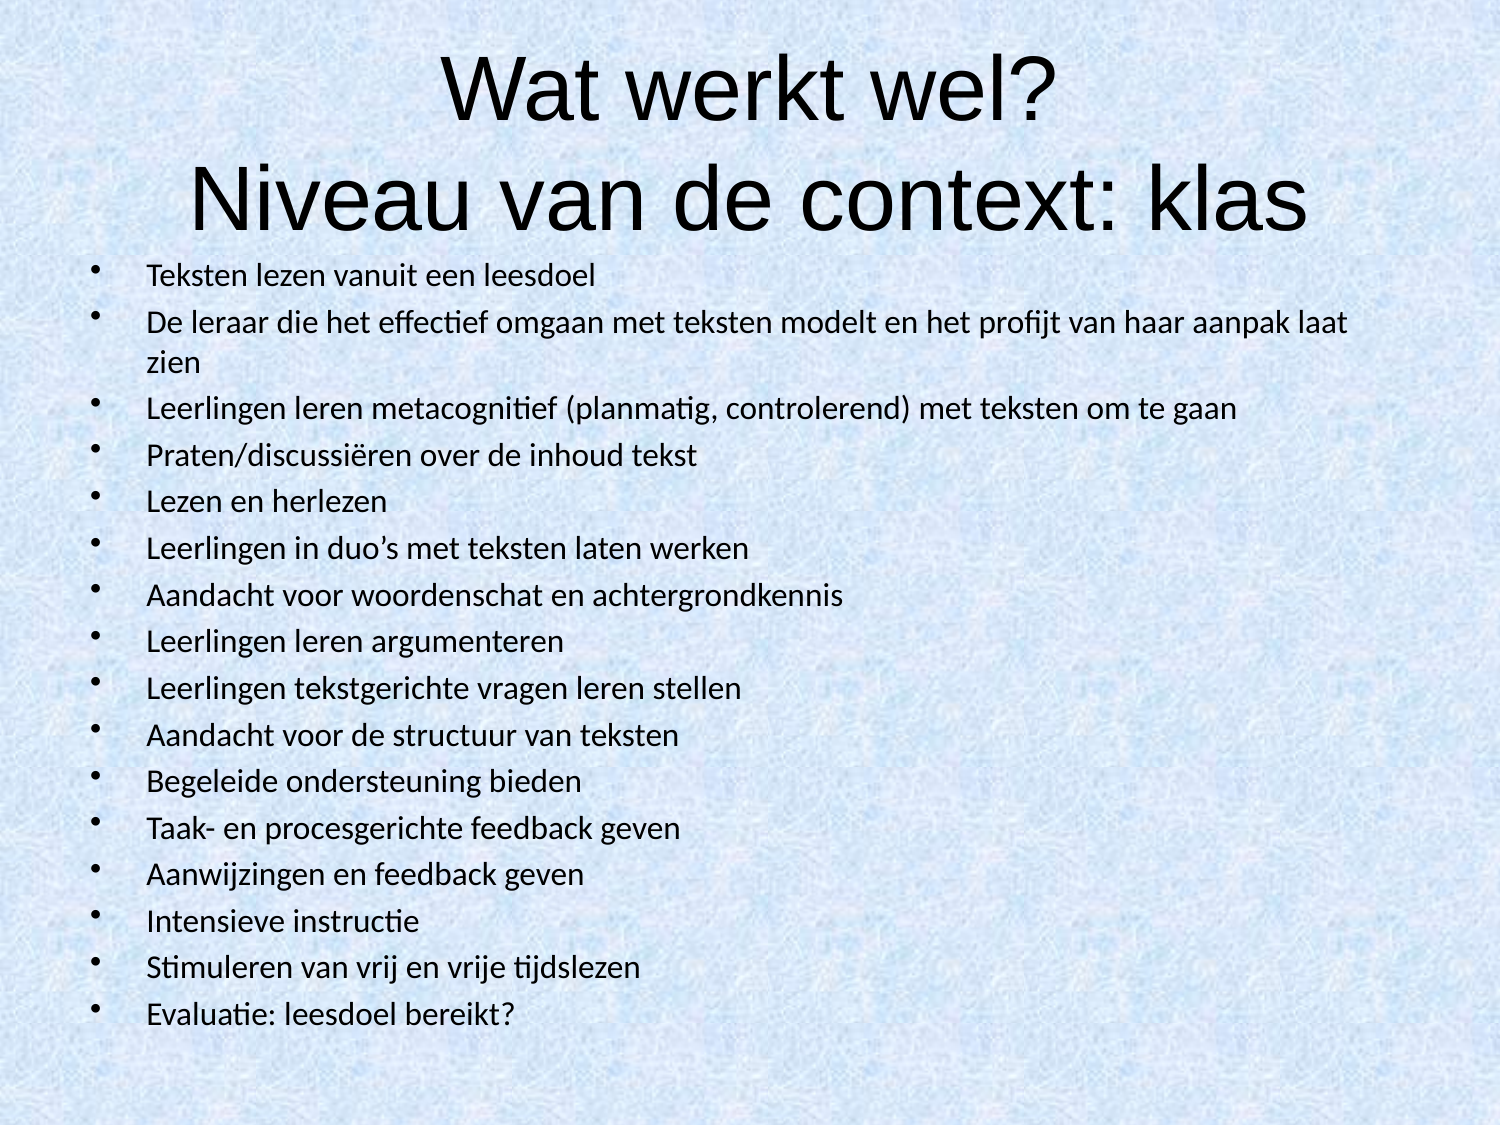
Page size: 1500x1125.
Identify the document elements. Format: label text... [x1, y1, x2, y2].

picture [0, 0, 1500, 1125]
list Teksten lezen vanuit een leesdoel De leraar die het effectief omgaan met teksten modelt en het profijt van haar aanpak laat zien Leerlingen leren metacognitief (planmatig, controlerend) met teksten om te gaan Praten/discussiëren over de inhoud tekst Lezen en herlezen Leerlingen in duo’s met teksten laten werken Aandacht voor woordenschat en achtergrondkennis Leerlingen leren argumenteren Leerlingen tekstgerichte vragen leren stellen Aandacht voor de structuur van teksten Begeleide ondersteuning bieden Taak- en procesgerichte feedback geven Aanwijzingen en feedback geven Intensieve instructie Stimuleren van vrij en vrije tijdslezen Evaluatie: leesdoel bereikt? [75, 245, 1425, 1005]
title Wat werkt wel? Niveau van de context: klas [75, 45, 1425, 233]
